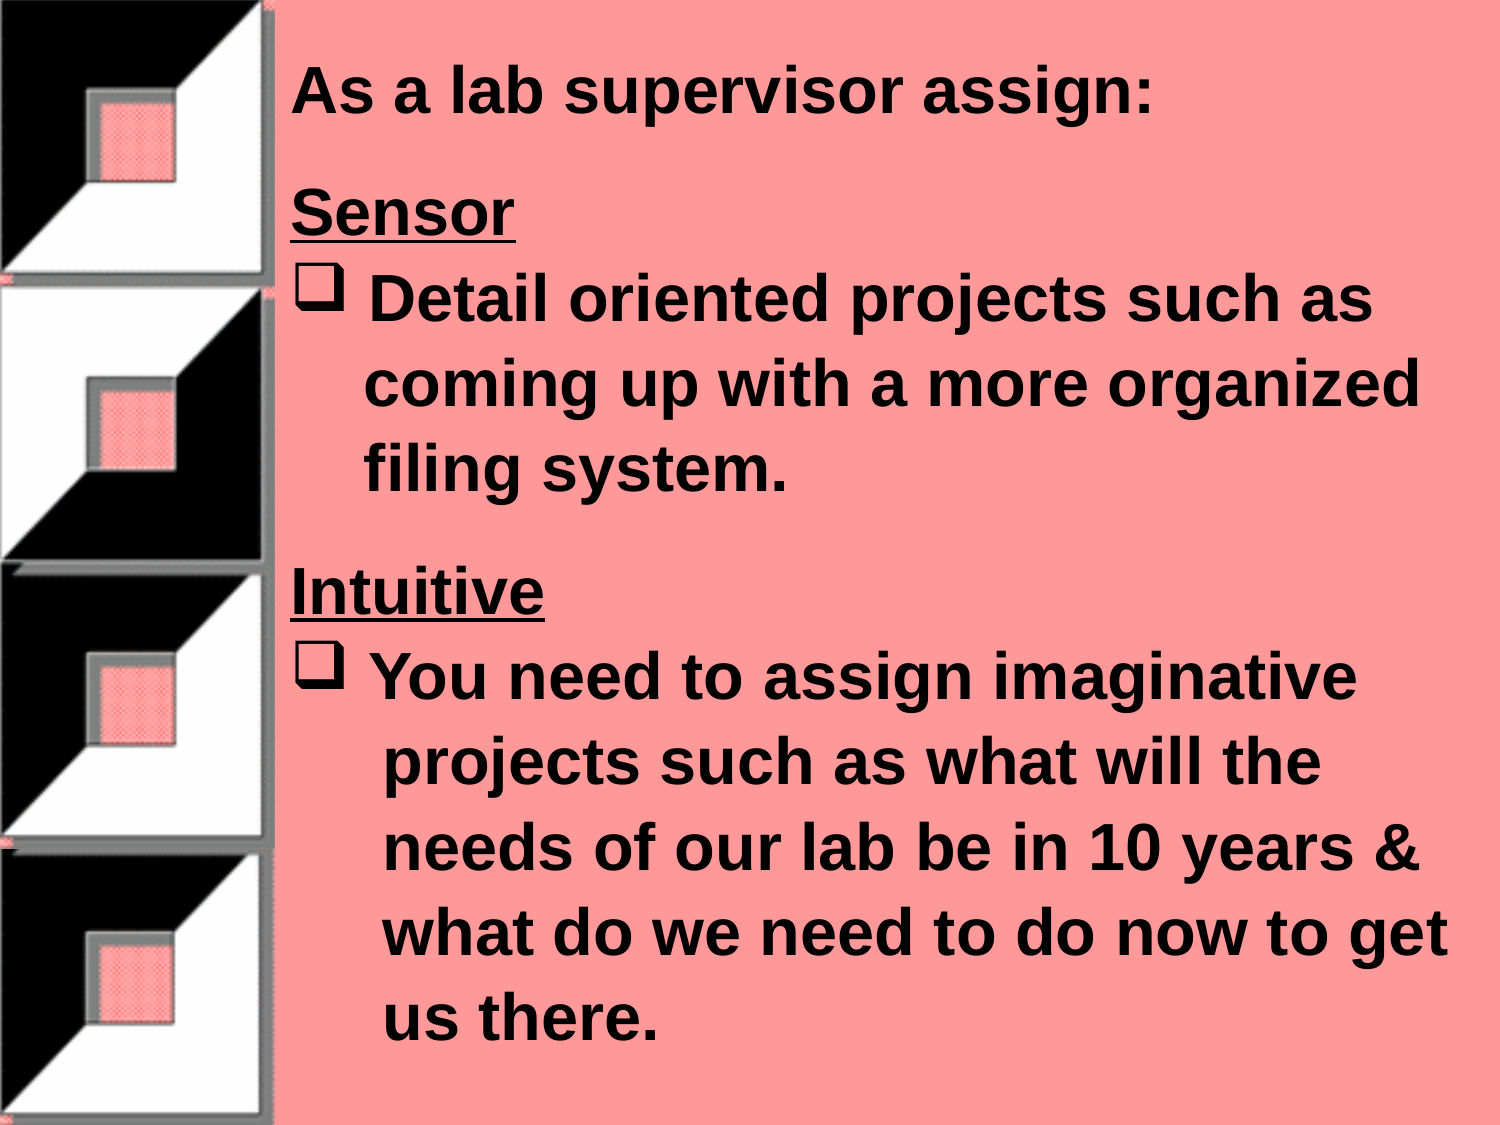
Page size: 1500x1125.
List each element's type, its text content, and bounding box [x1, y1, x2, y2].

picture [0, 0, 276, 1125]
subtitle As a lab supervisor assign: Sensor Detail oriented projects such as coming up with a more organized filing system. Intuitive You need to assign imaginative projects such as what will the needs of our lab be in 10 years & what do we need to do now to get us there. [277, 0, 1500, 1125]
